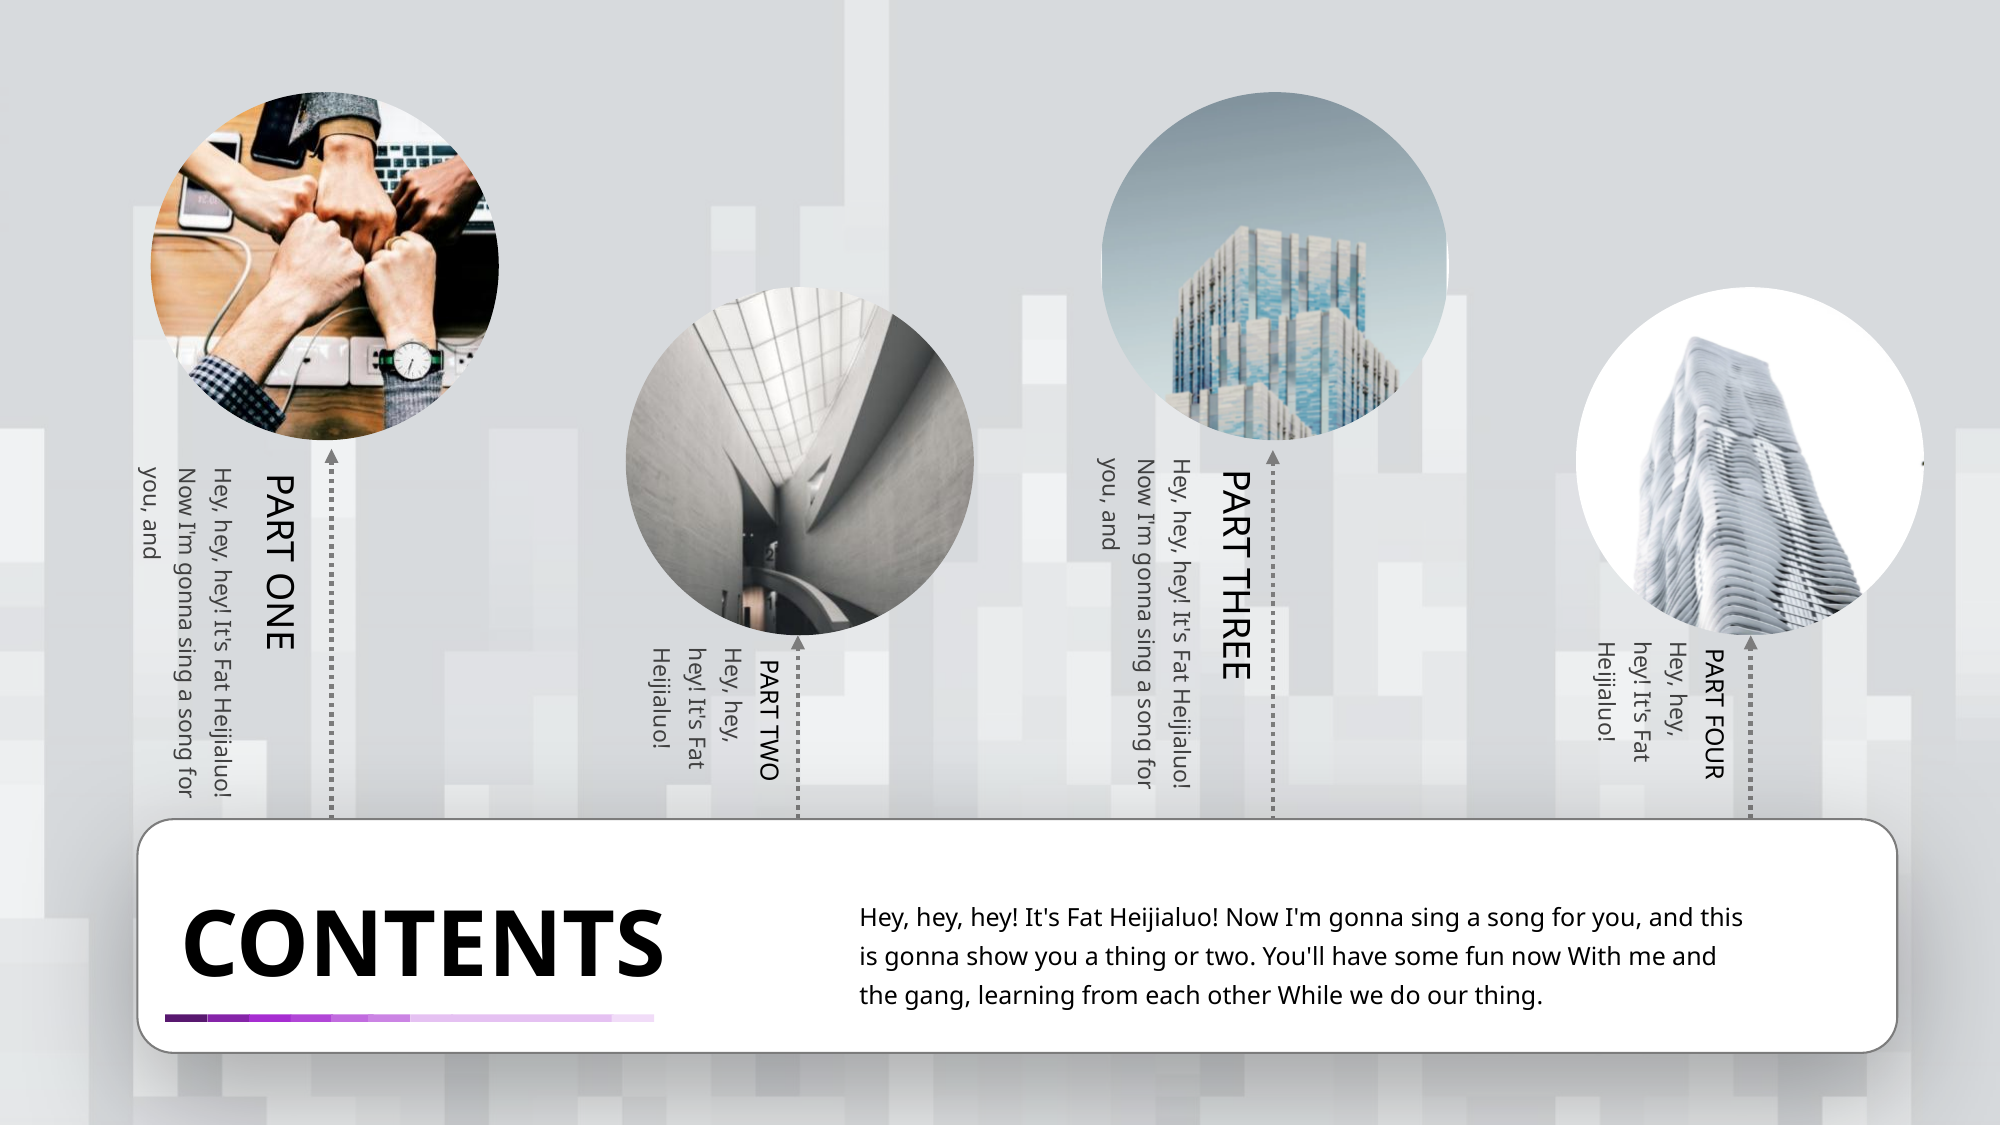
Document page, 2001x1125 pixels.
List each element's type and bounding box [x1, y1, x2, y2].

text_box [165, 1014, 655, 1022]
picture [0, 0, 2000, 1125]
